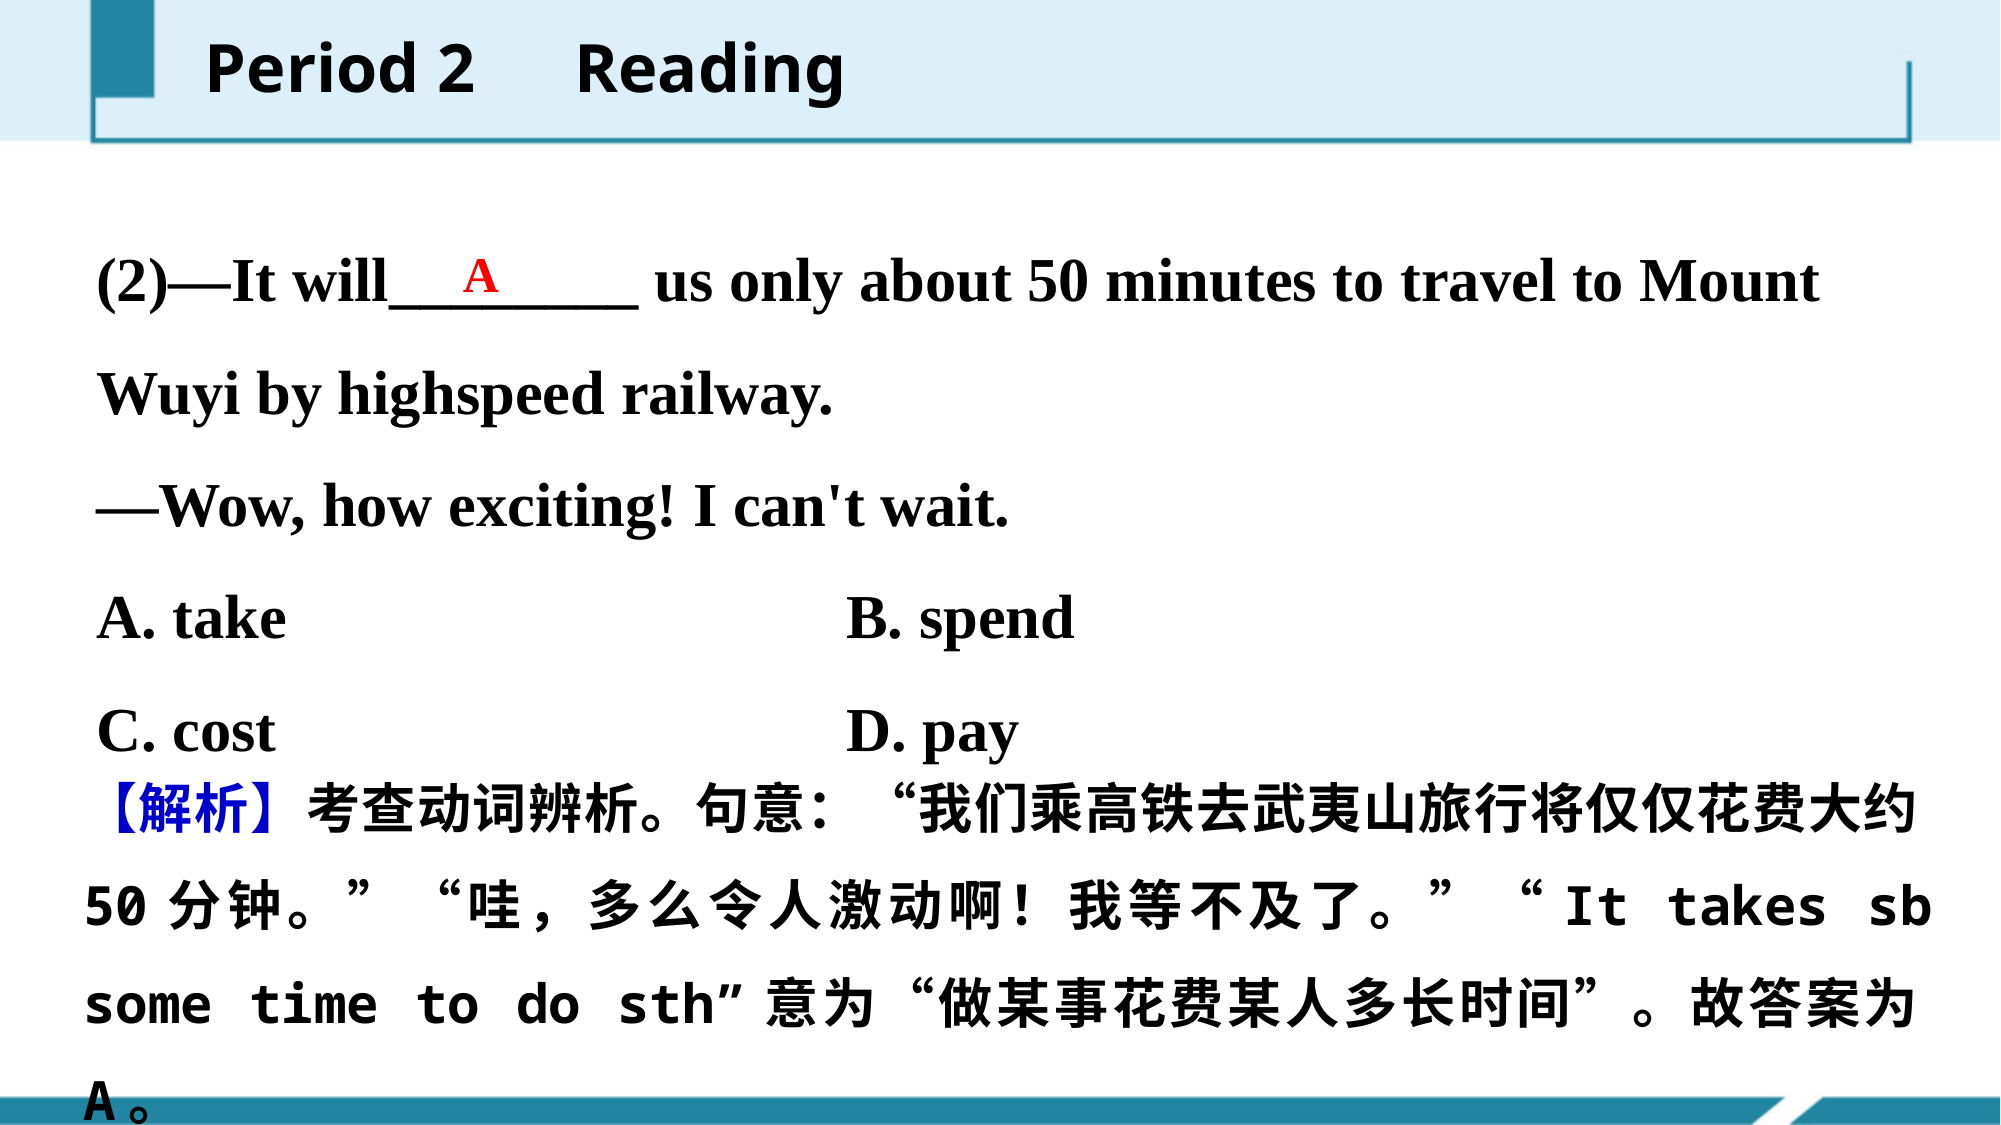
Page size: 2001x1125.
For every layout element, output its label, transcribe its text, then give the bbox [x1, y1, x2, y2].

text_box A [448, 234, 647, 310]
picture [0, 0, 2001, 1125]
text_box (2)—It will________ us only about 50 minutes to travel to Mount Wuyi by high­speed railway. —Wow, how exciting! I can't wait. A. take B. spend C. cost D. pay [81, 194, 1846, 734]
text_box Period 2 Reading [190, 18, 862, 114]
text_box 【解析】考查动词辨析。句意：“我们乘高铁去武夷山旅行将仅仅花费大约50分钟。”“哇，多么令人激动啊！我等不及了。”“It takes sb some time to do sth”意为“做某事花费某人多长时间”。故答案为A。 [68, 734, 1948, 1125]
